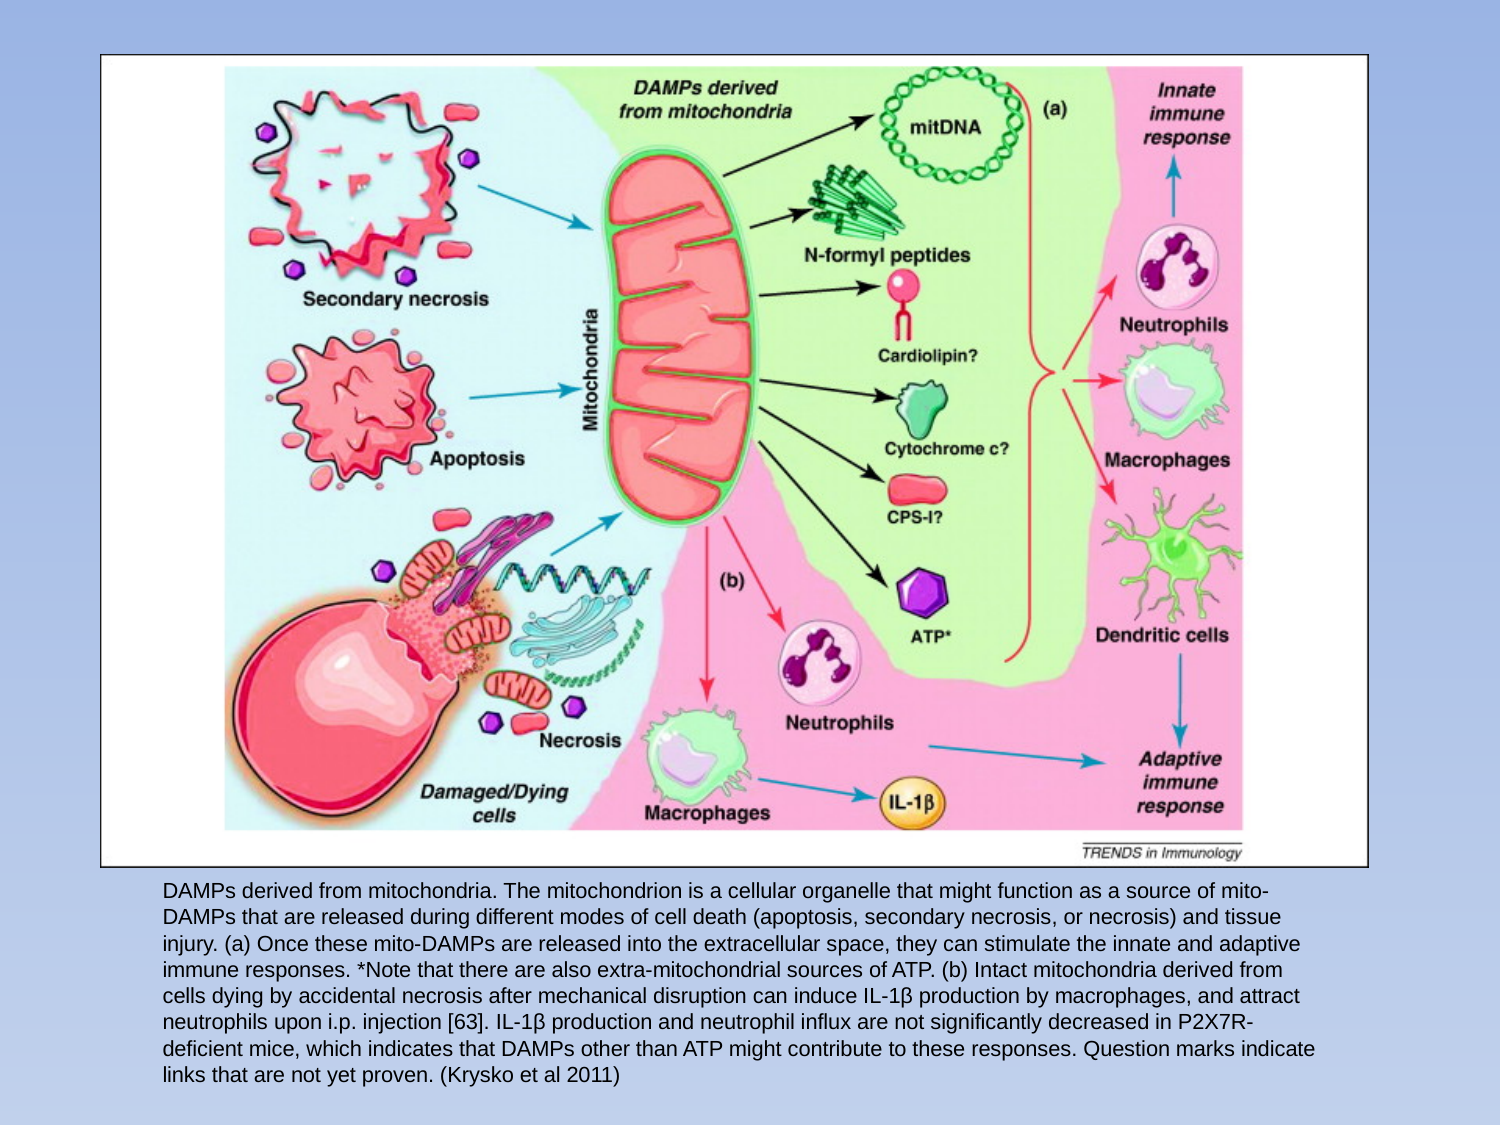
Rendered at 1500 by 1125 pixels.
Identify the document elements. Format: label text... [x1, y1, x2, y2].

picture [99, 54, 1370, 868]
text_box DAMPs derived from mitochondria. The mitochondrion is a cellular organelle that might function as a source of mito-DAMPs that are released during different modes of cell death (apoptosis, secondary necrosis, or necrosis) and tissue injury. (a) Once these mito-DAMPs are released into the extracellular space, they can stimulate the innate and adaptive immune responses. *Note that there are also extra-mitochondrial sources of ATP. (b) Intact mitochondria derived from cells dying by accidental necrosis after mechanical disruption can induce IL-1β production by macrophages, and attract neutrophils upon i.p. injection [63]. IL-1β production and neutrophil influx are not significantly decreased in P2X7R-deficient mice, which indicates that DAMPs other than ATP might contribute to these responses. Question marks indicate links that are not yet proven. (Krysko et al 2011) [147, 876, 1341, 1094]
